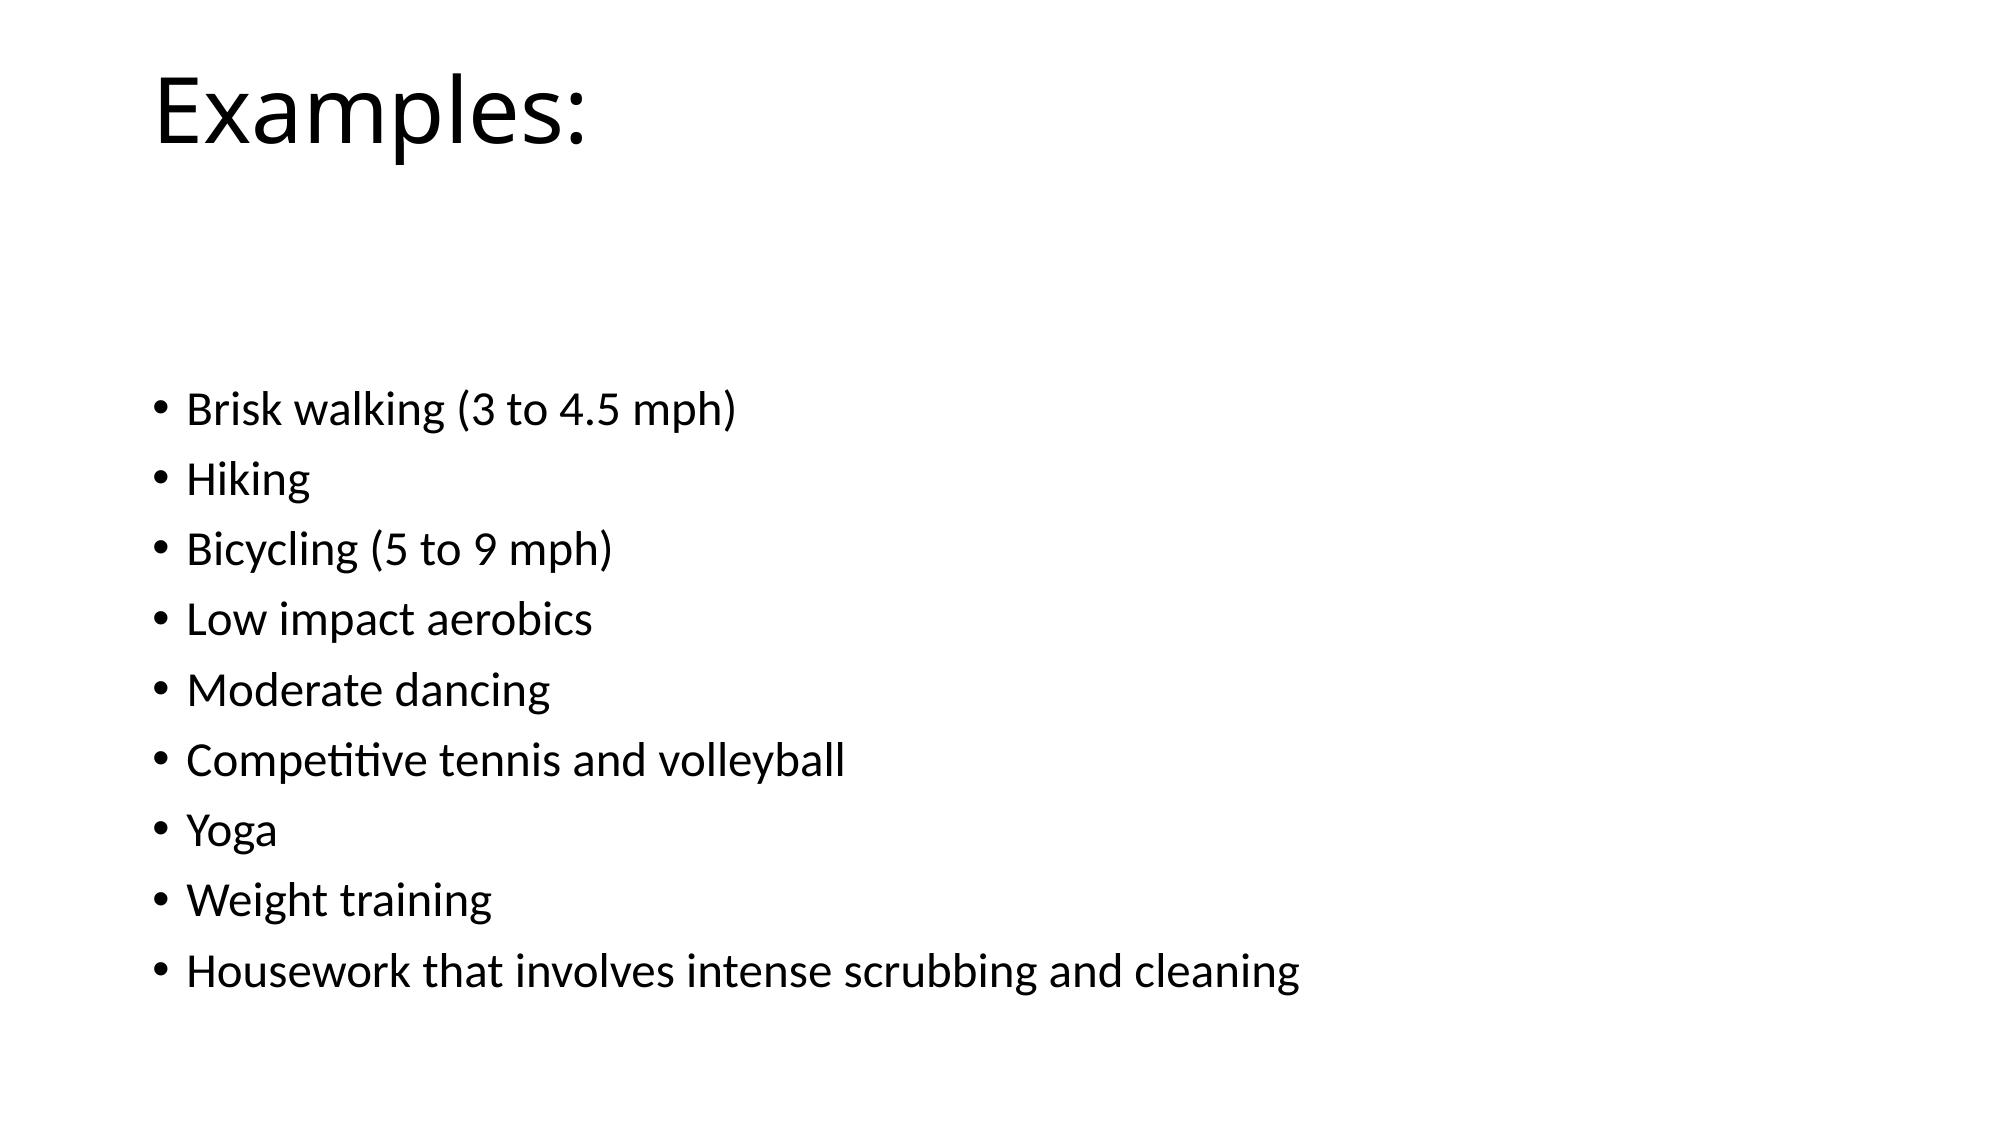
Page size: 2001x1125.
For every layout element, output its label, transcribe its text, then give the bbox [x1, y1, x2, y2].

list Brisk walking (3 to 4.5 mph) Hiking Bicycling (5 to 9 mph) Low impact aerobics Moderate dancing Competitive tennis and volleyball Yoga Weight training Housework that involves intense scrubbing and cleaning [137, 299, 1863, 1014]
title Examples: [137, 59, 1863, 278]
